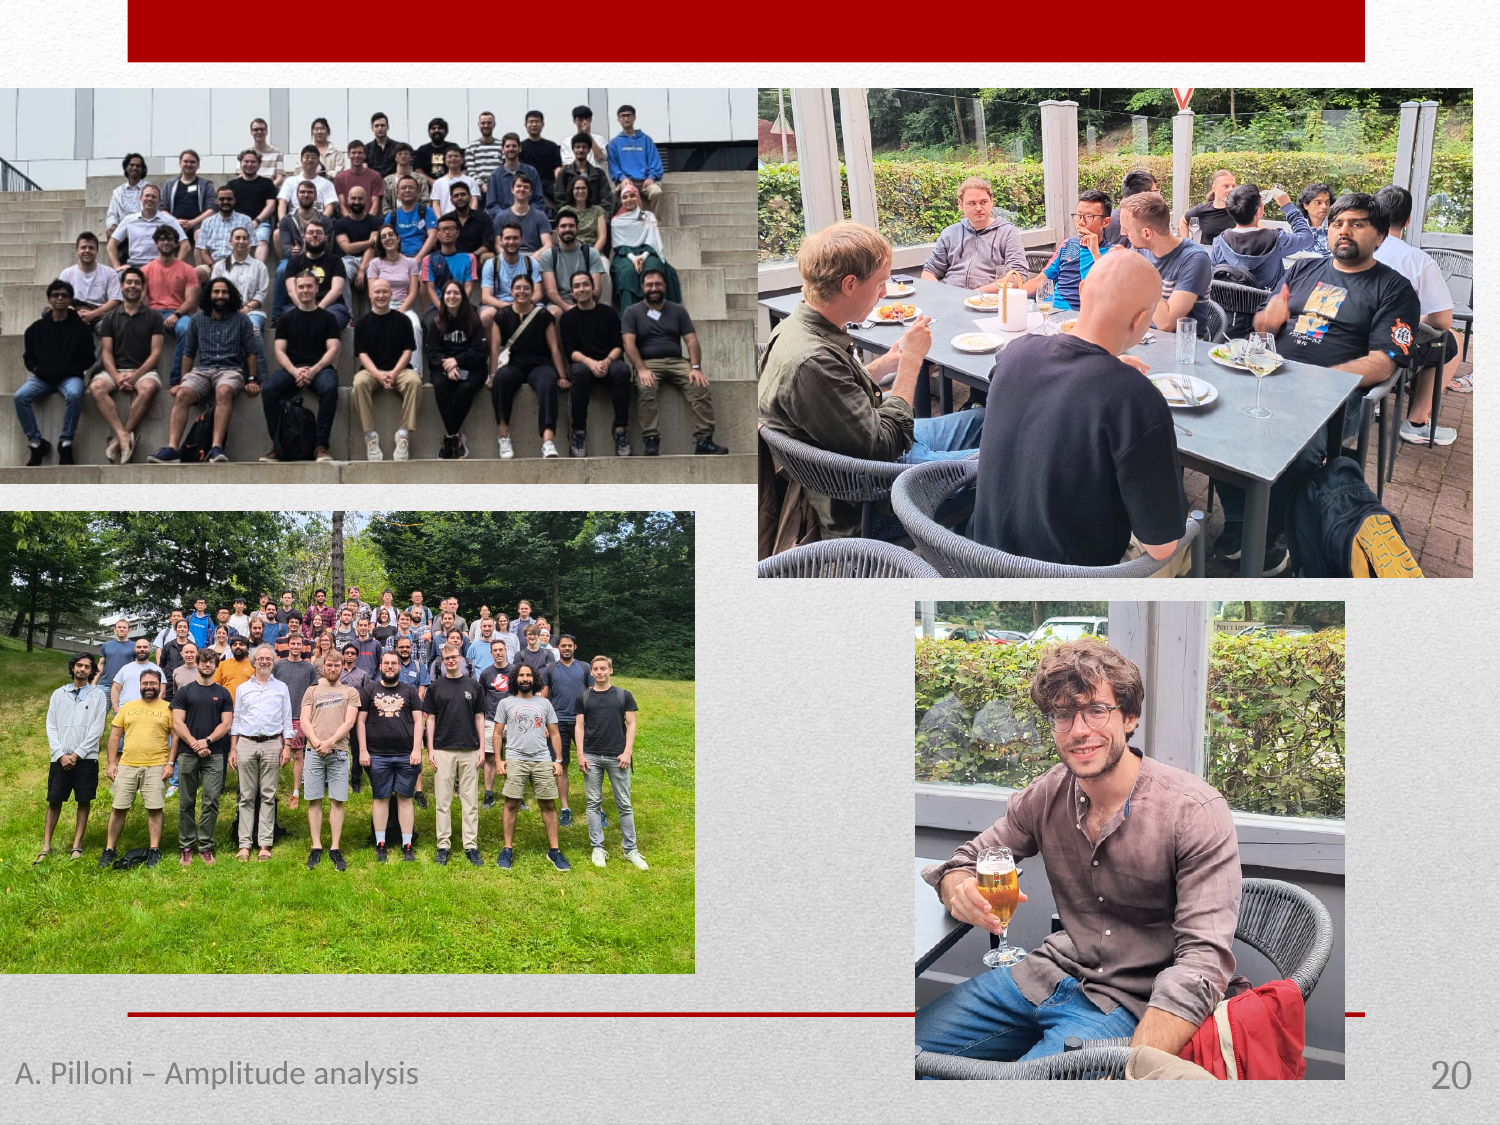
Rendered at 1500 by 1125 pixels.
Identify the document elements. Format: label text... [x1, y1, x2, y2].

slide_number 20 [1362, 1043, 1488, 1104]
picture [914, 600, 1346, 1081]
picture [0, 510, 696, 975]
picture [0, 88, 1474, 579]
text_box A. Pilloni – Amplitude analysis [0, 1043, 1131, 1099]
